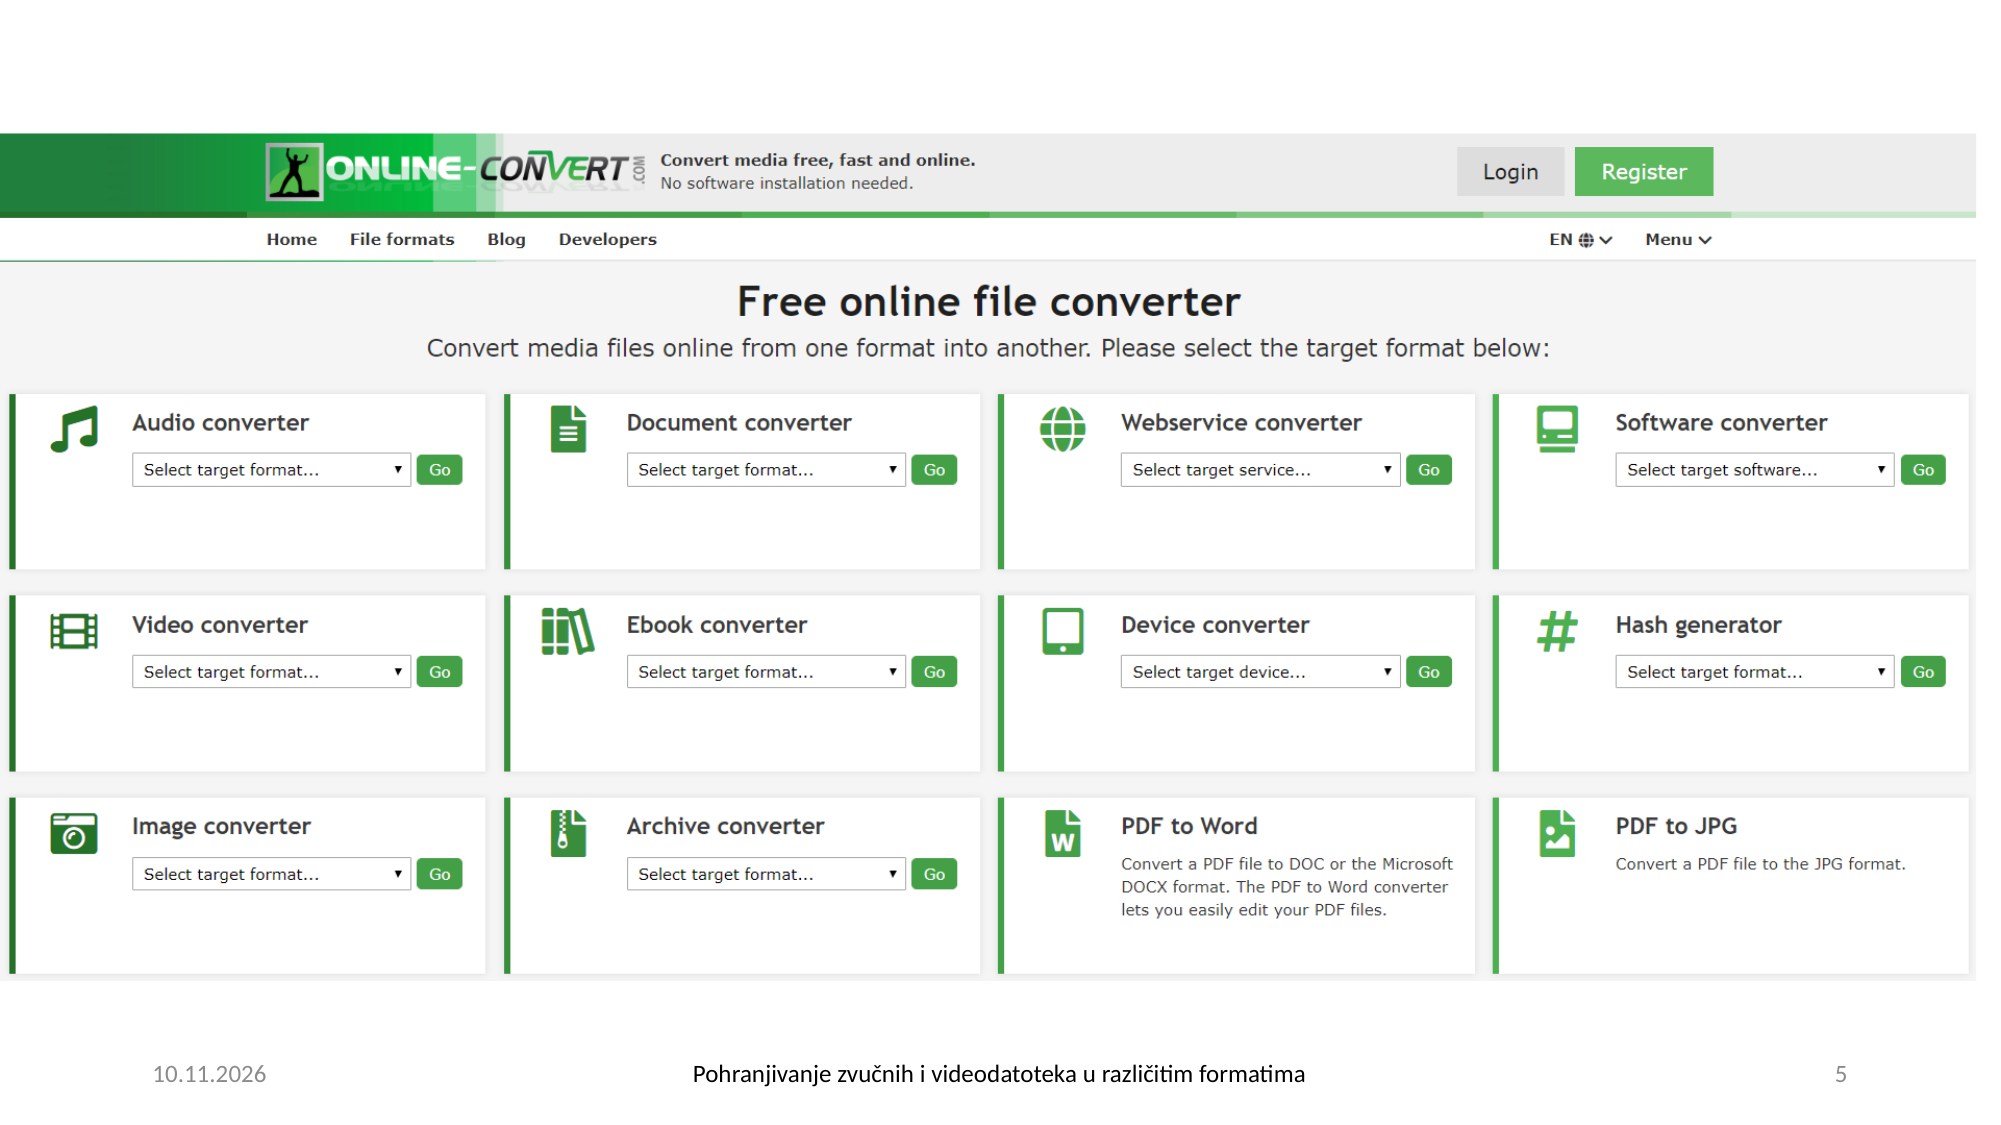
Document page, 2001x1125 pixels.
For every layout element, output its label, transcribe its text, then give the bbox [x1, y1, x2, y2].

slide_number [137, 1042, 588, 1103]
picture [0, 133, 1977, 981]
slide_number 5 [1412, 1042, 1863, 1103]
footer Pohranjivanje zvučnih i videodatoteka u različitim formatima [662, 1042, 1338, 1103]
